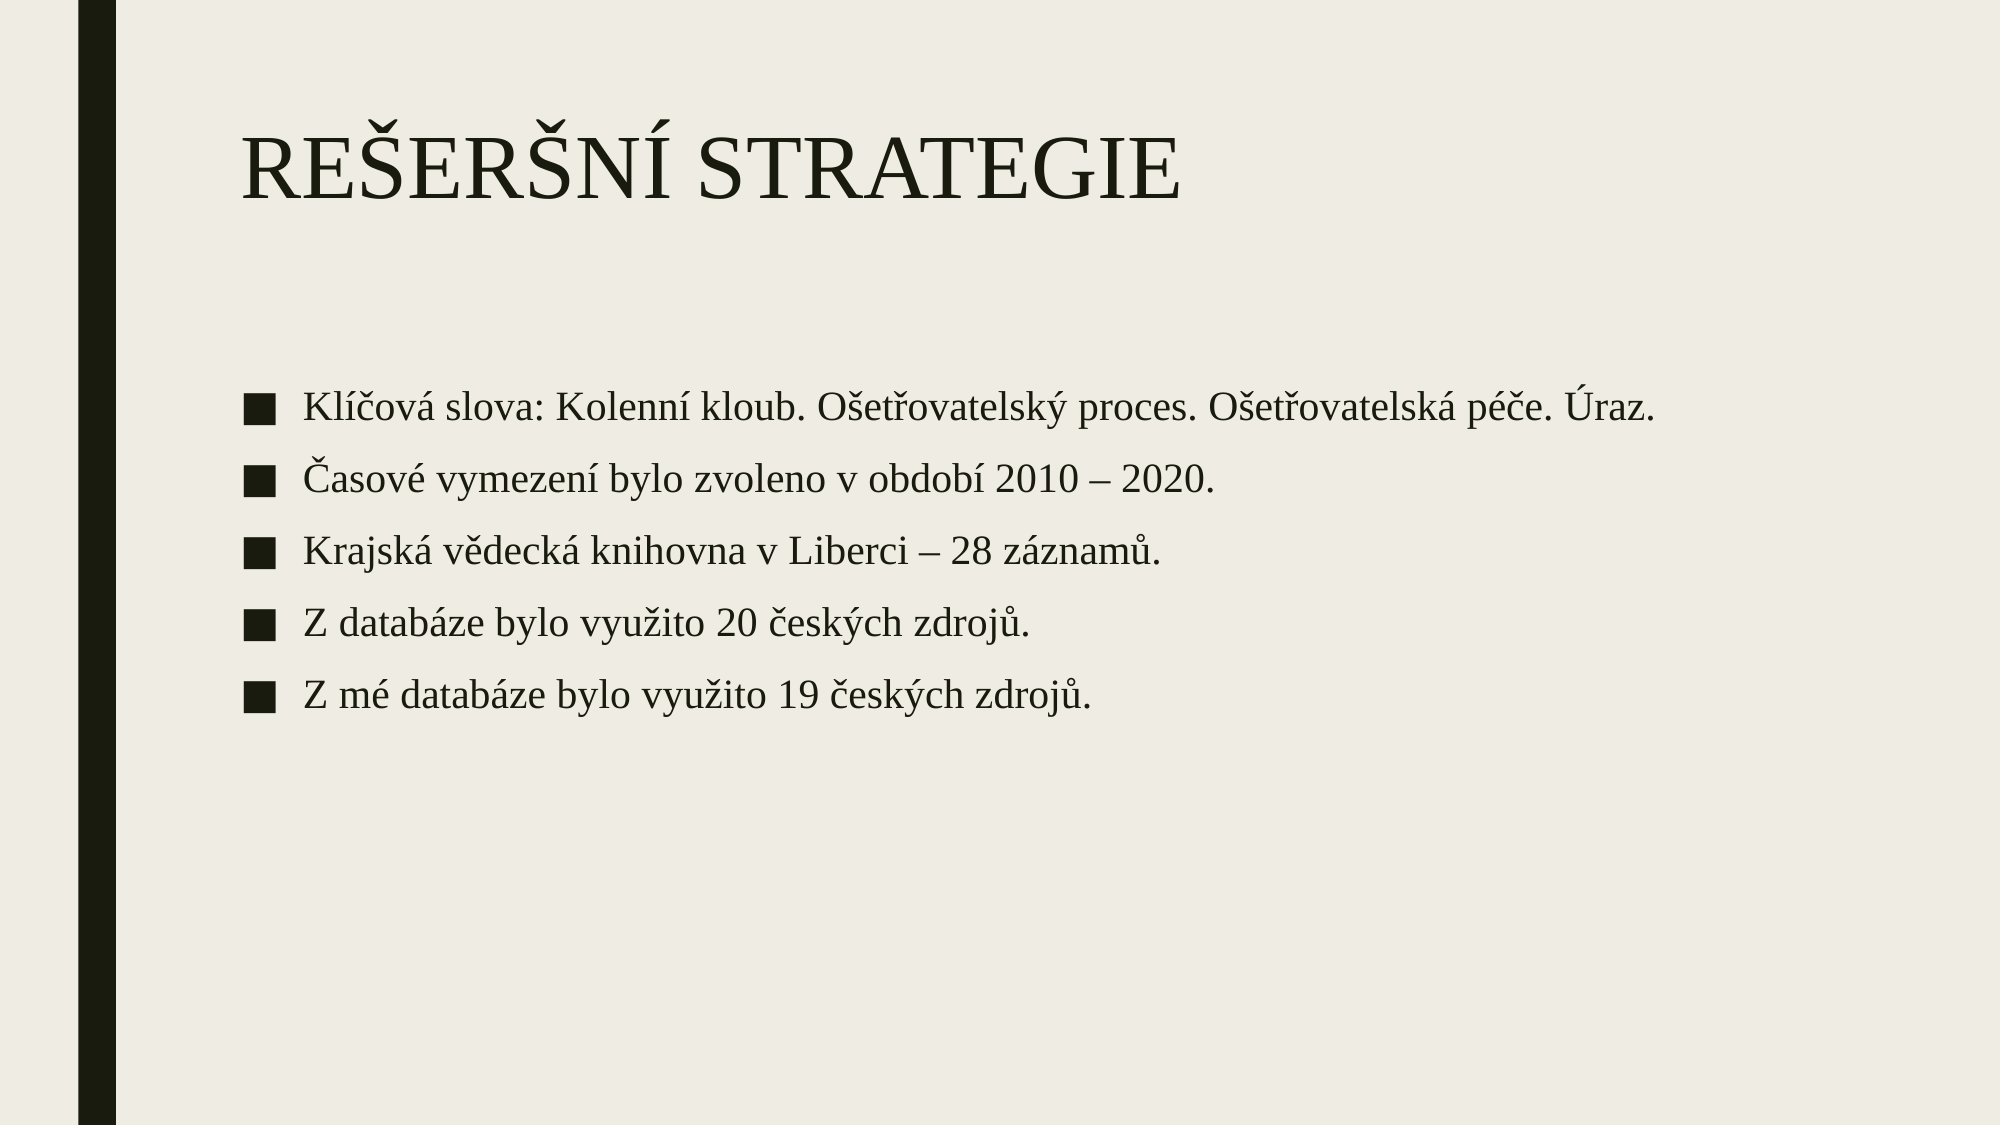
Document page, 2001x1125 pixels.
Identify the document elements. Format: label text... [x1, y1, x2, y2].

list Klíčová slova: Kolenní kloub. Ošetřovatelský proces. Ošetřovatelská péče. Úraz. Časové vymezení bylo zvoleno v období 2010 – 2020. Krajská vědecká knihovna v Liberci – 28 záznamů. Z databáze bylo využito 20 českých zdrojů. Z mé databáze bylo využito 19 českých zdrojů. [225, 375, 1800, 963]
title REŠERŠNÍ STRATEGIE [225, 112, 1800, 357]
